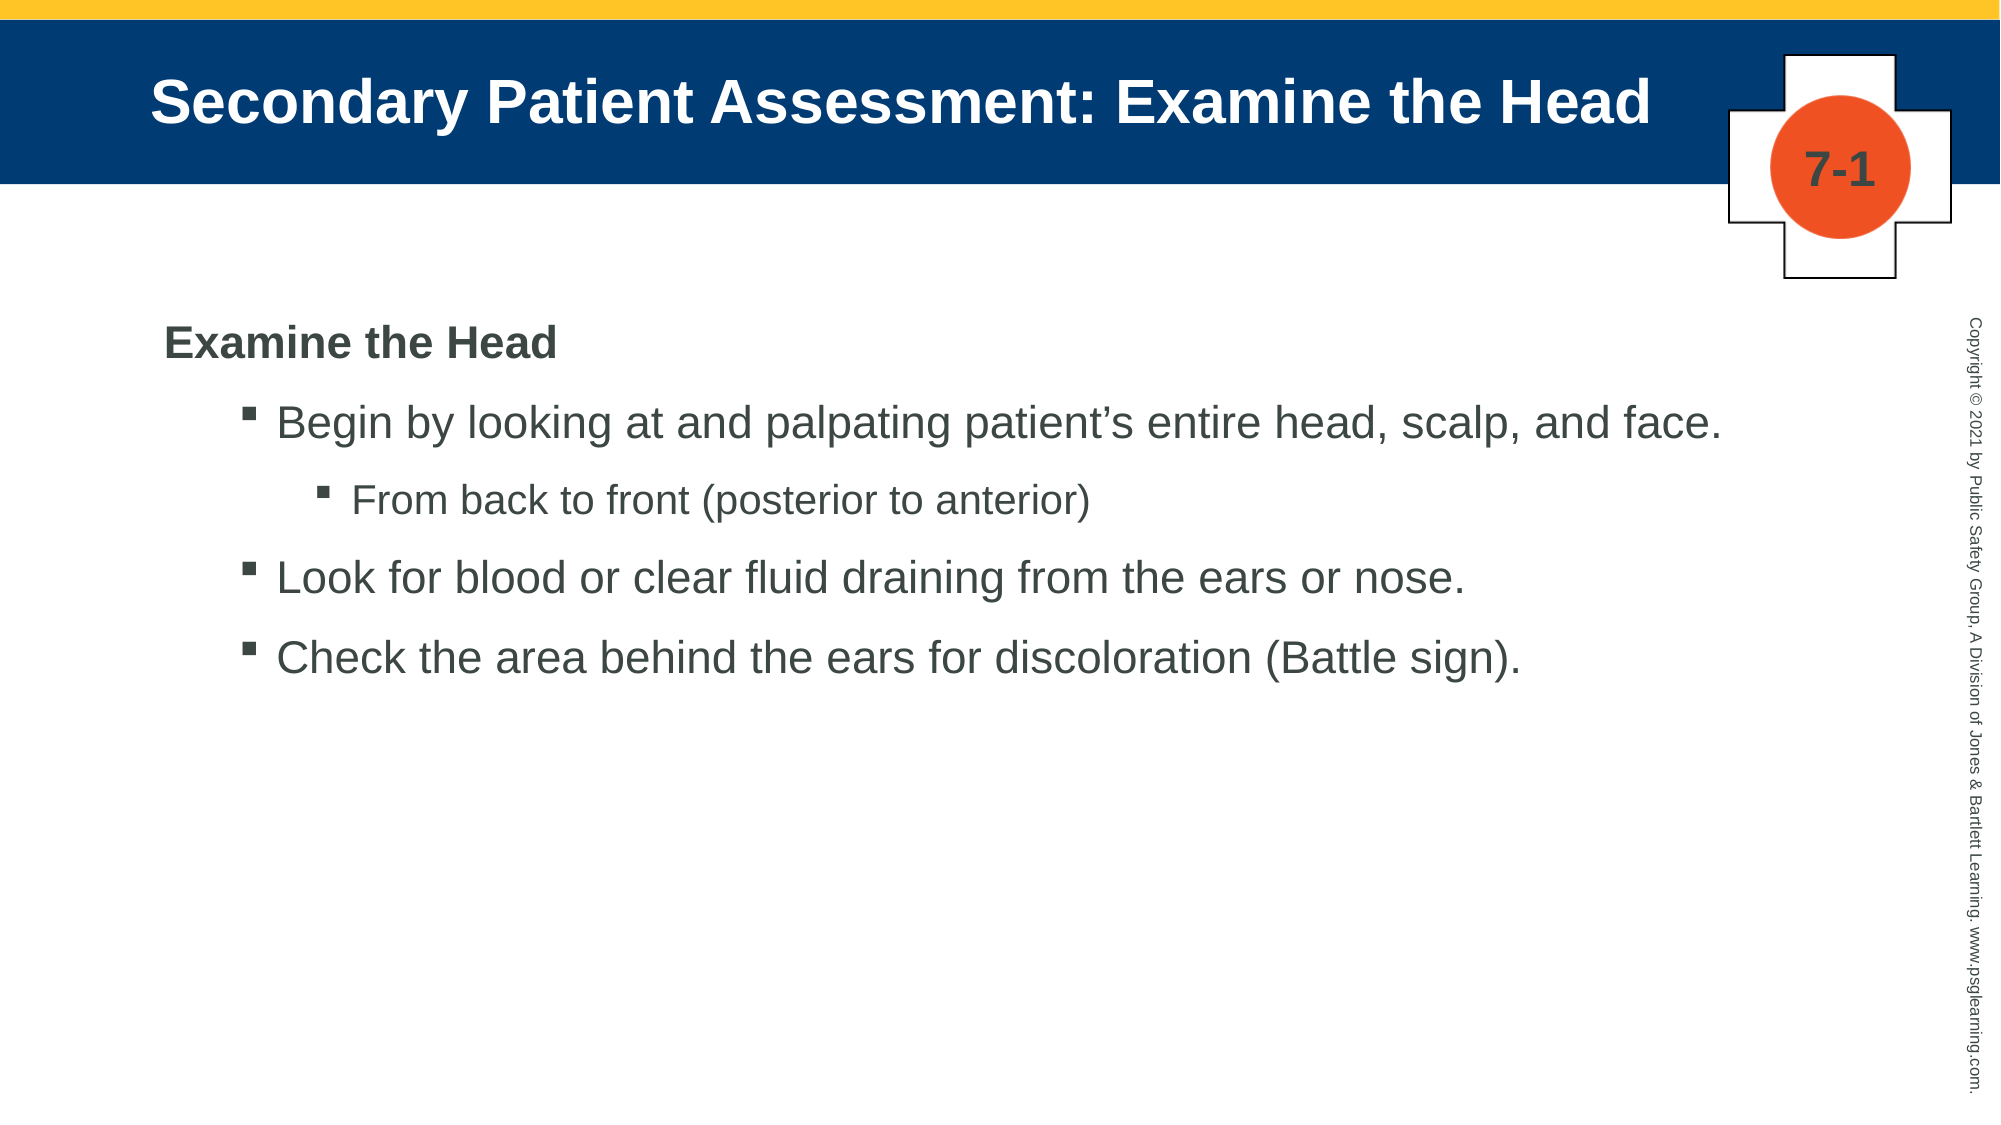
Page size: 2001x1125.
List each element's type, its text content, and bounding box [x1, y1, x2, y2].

picture [1728, 54, 1952, 279]
list Examine the Head Begin by looking at and palpating patient’s entire head, scalp, and face. From back to front (posterior to anterior) Look for blood or clear fluid draining from the ears or nose. Check the area behind the ears for discoloration (Battle sign). [148, 304, 1861, 959]
title Secondary Patient Assessment: Examine the Head [0, 19, 2000, 185]
